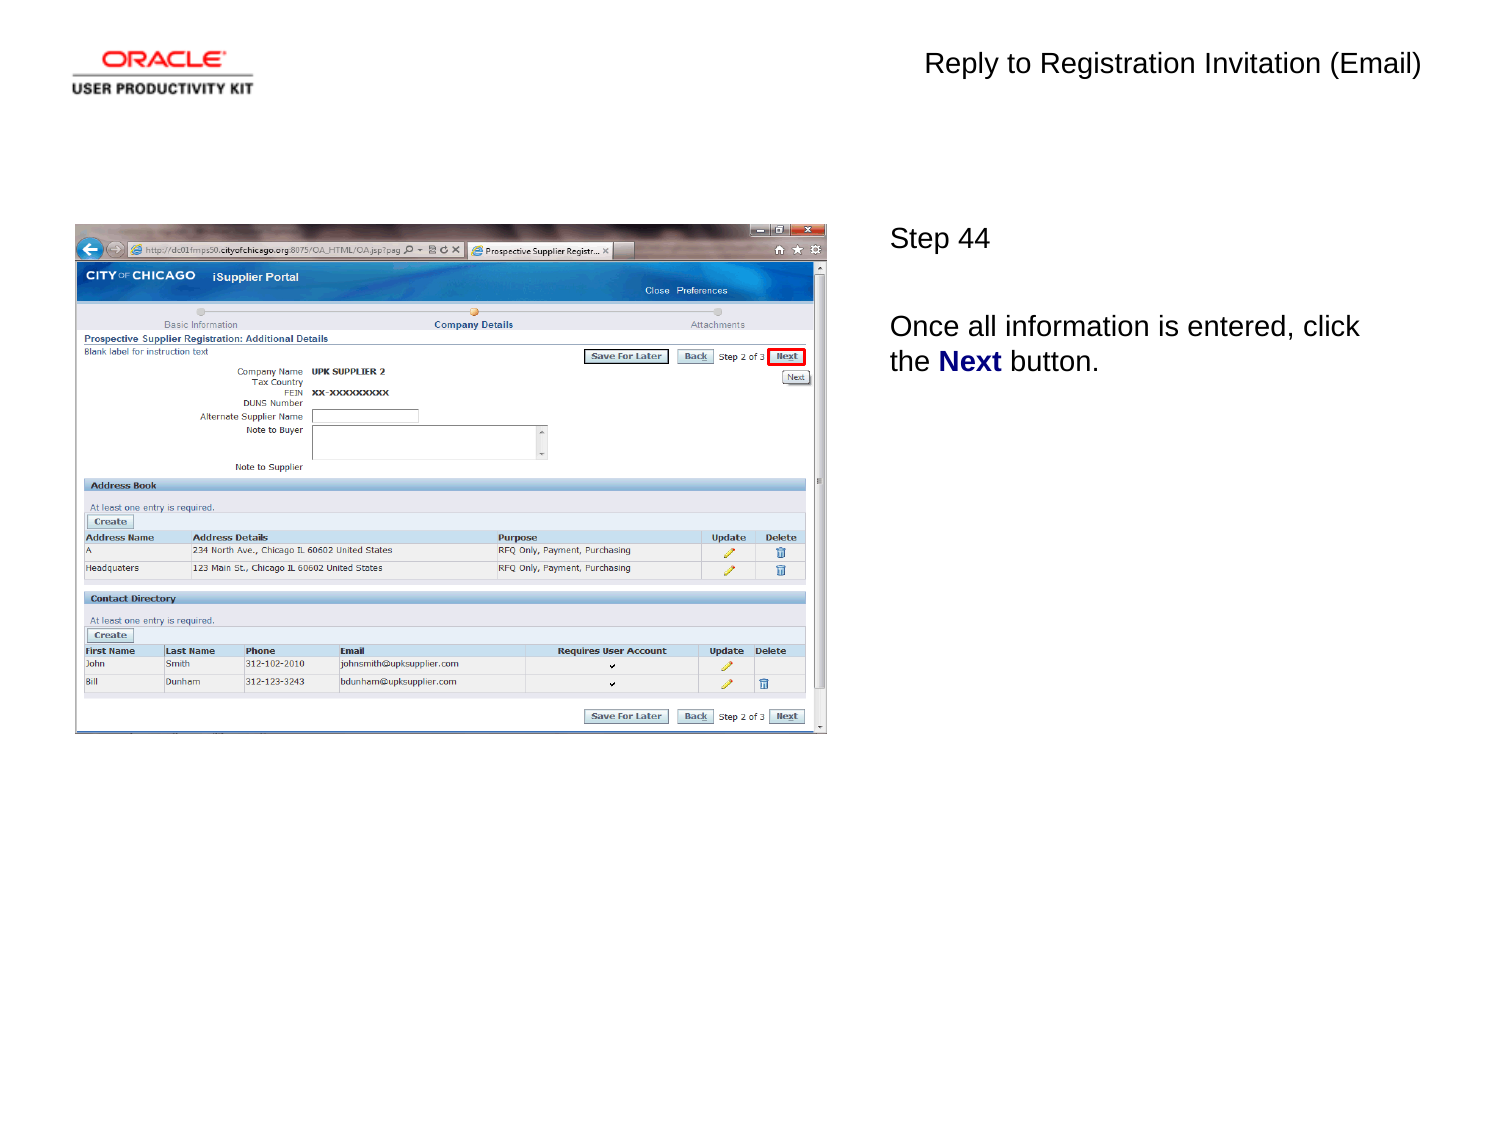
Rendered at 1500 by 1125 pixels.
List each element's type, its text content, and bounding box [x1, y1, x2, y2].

picture [74, 224, 828, 735]
text_box Step 44 [875, 212, 1425, 263]
text_box Reply to Registration Invitation (Email) [412, 37, 1438, 88]
picture [37, 37, 291, 107]
text_box Once all information is entered, click the Next button. [875, 299, 1431, 1013]
